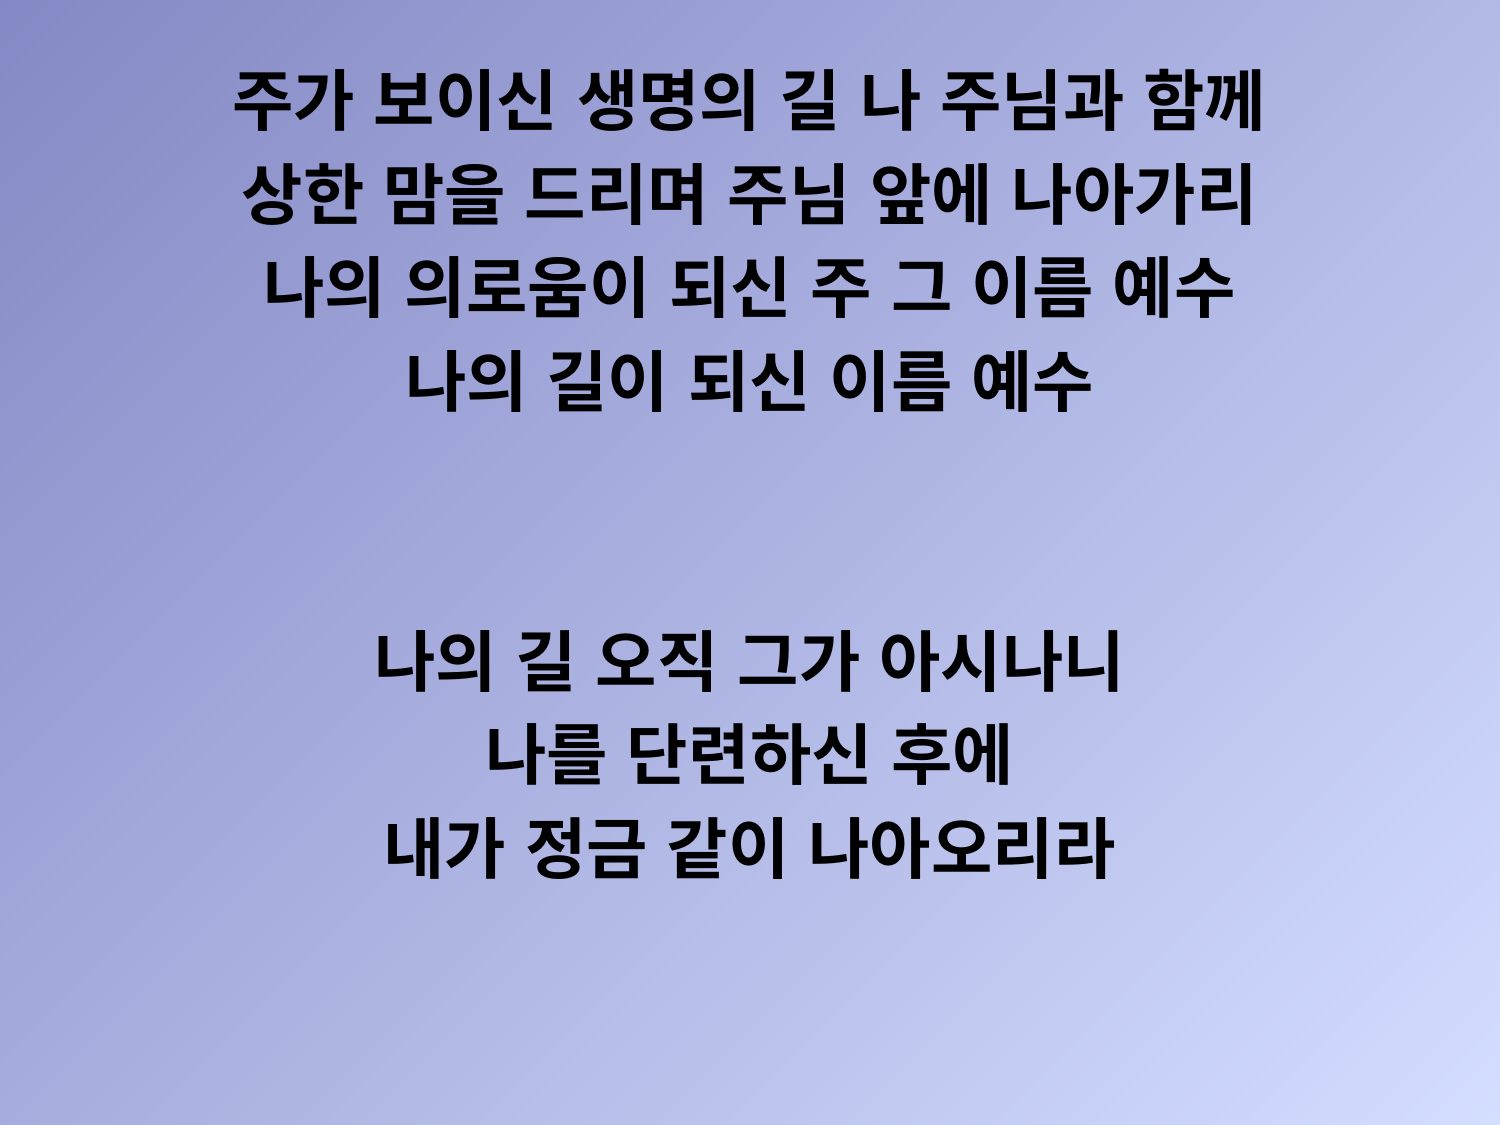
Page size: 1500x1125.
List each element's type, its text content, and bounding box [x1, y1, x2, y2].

subtitle 주가 보이신 생명의 길 나 주님과 함께 상한 맘을 드리며 주님 앞에 나아가리 나의 의로움이 되신 주 그 이름 예수 나의 길이 되신 이름 예수 나의 길 오직 그가 아시나니 나를 단련하신 후에 내가 정금 같이 나아오리라 [0, 0, 1500, 1125]
